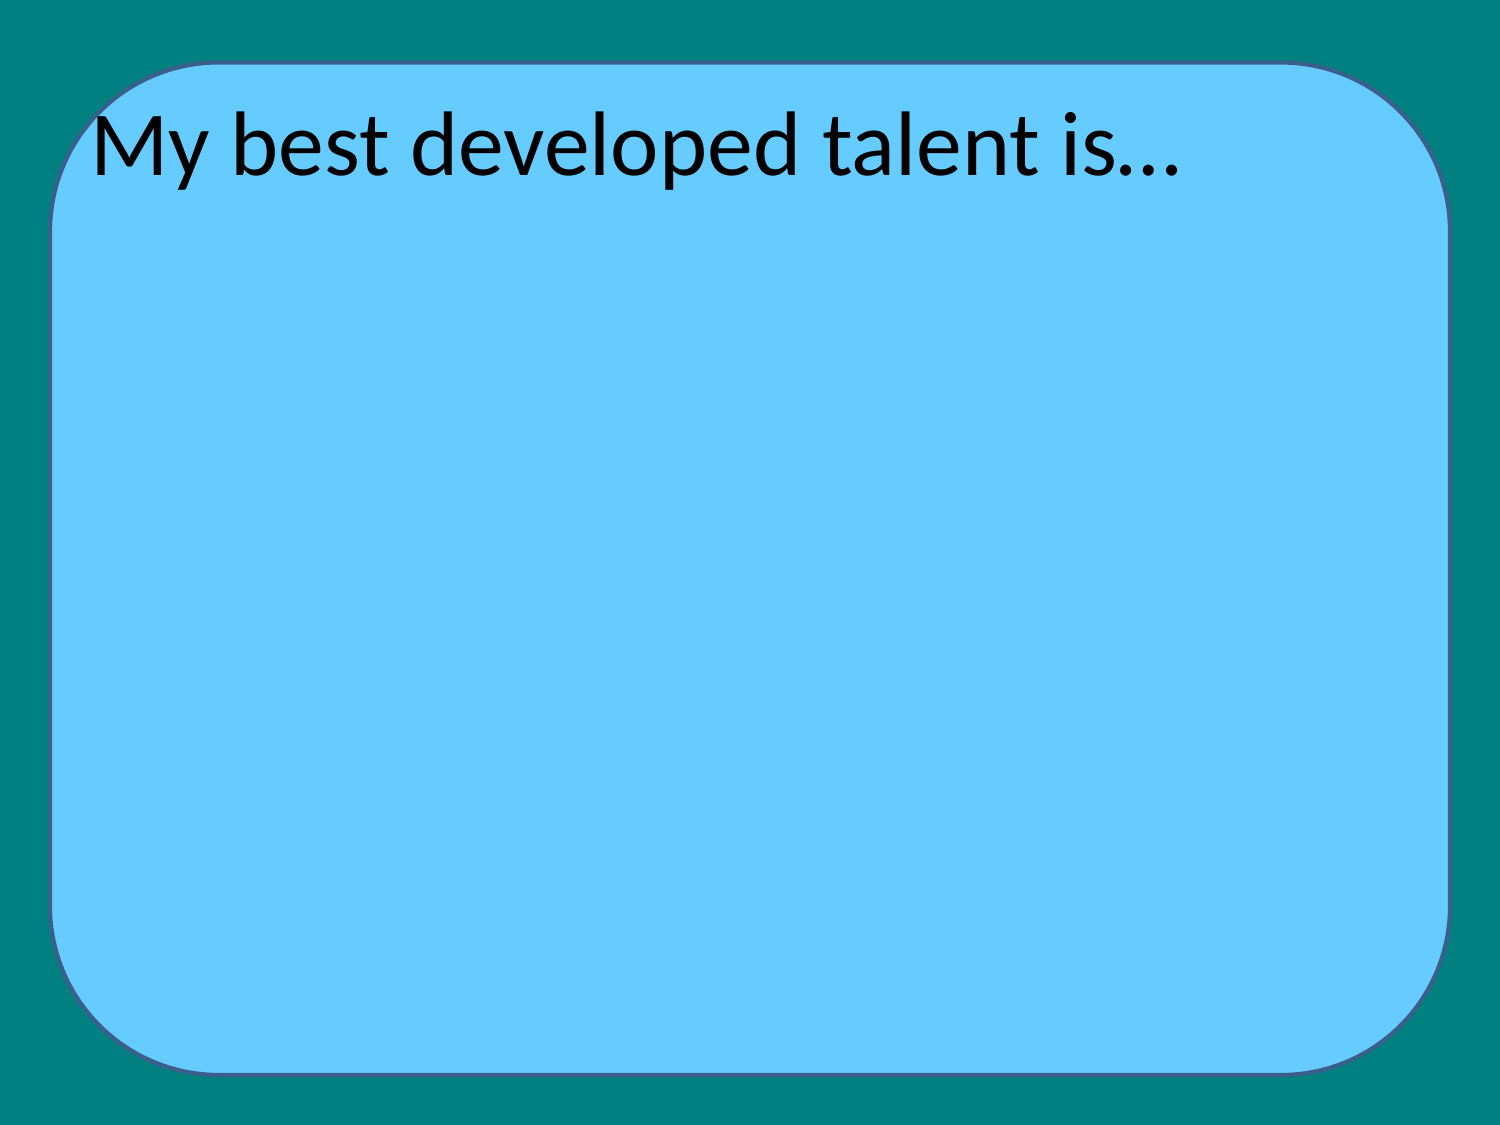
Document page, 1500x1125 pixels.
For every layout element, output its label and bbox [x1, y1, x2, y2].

text_box [0, 0, 1500, 1125]
